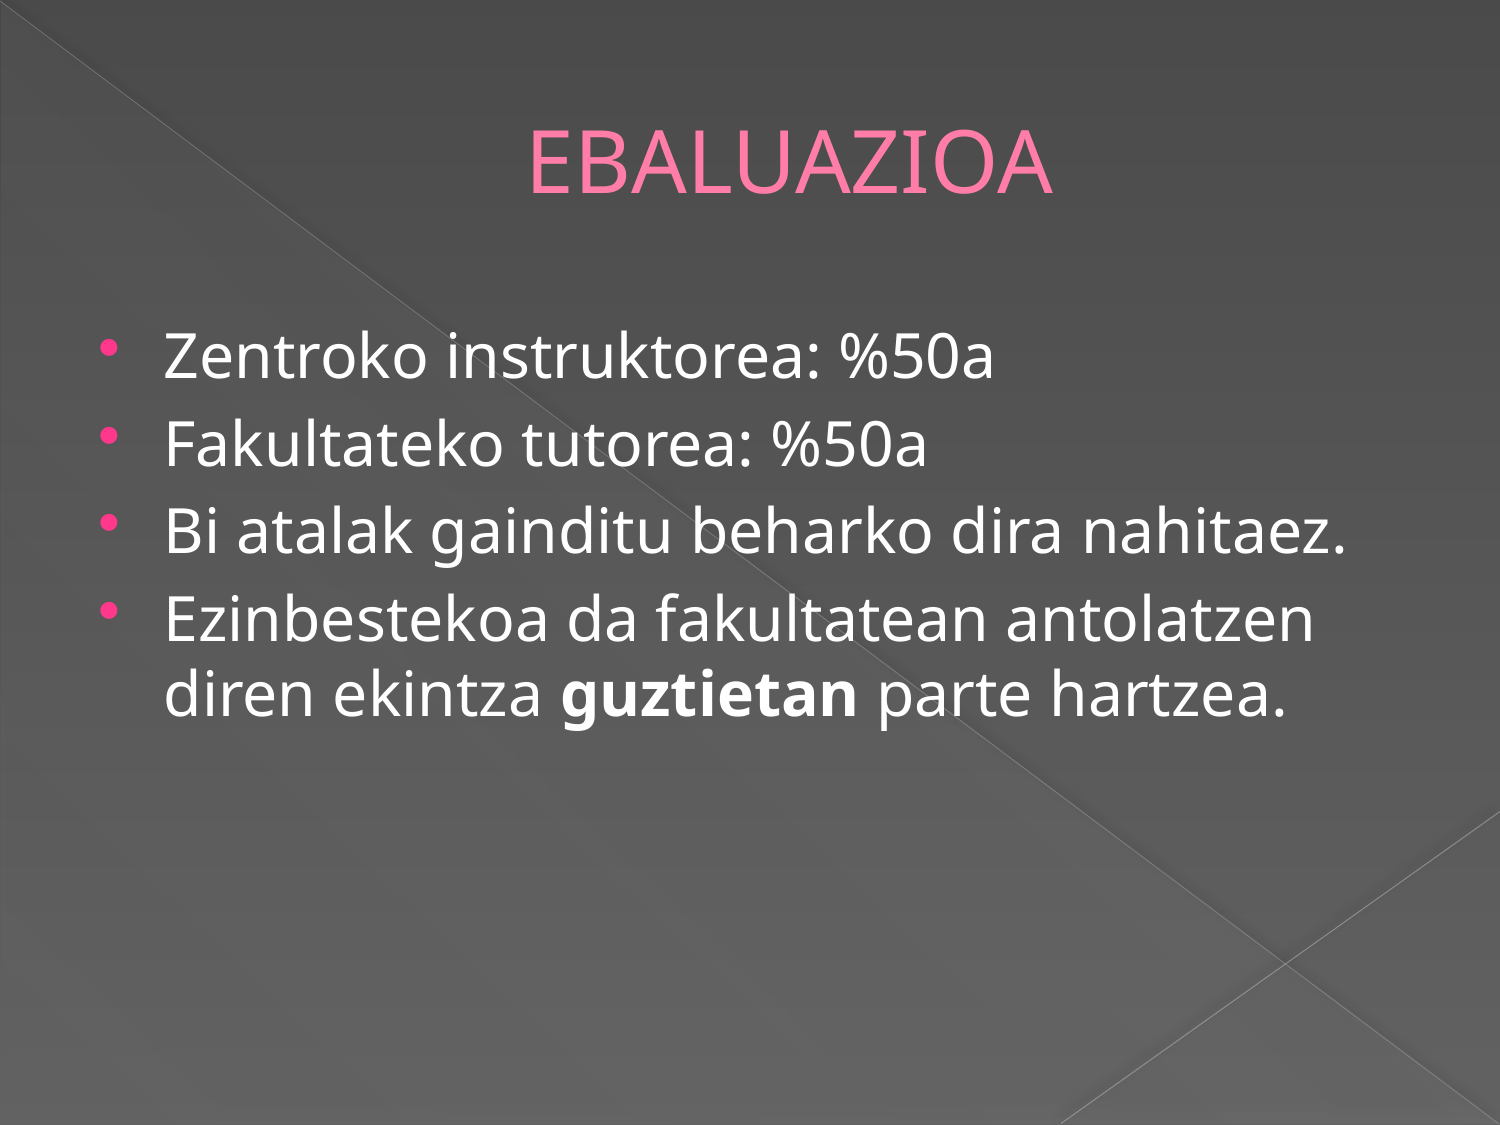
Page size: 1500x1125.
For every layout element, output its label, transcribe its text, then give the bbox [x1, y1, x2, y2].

title EBALUAZIOA [75, 43, 1425, 274]
list Zentroko instruktorea: %50a Fakultateko tutorea: %50a Bi atalak gainditu beharko dira nahitaez. Ezinbestekoa da fakultatean antolatzen diren ekintza guztietan parte hartzea. [74, 308, 1426, 1060]
